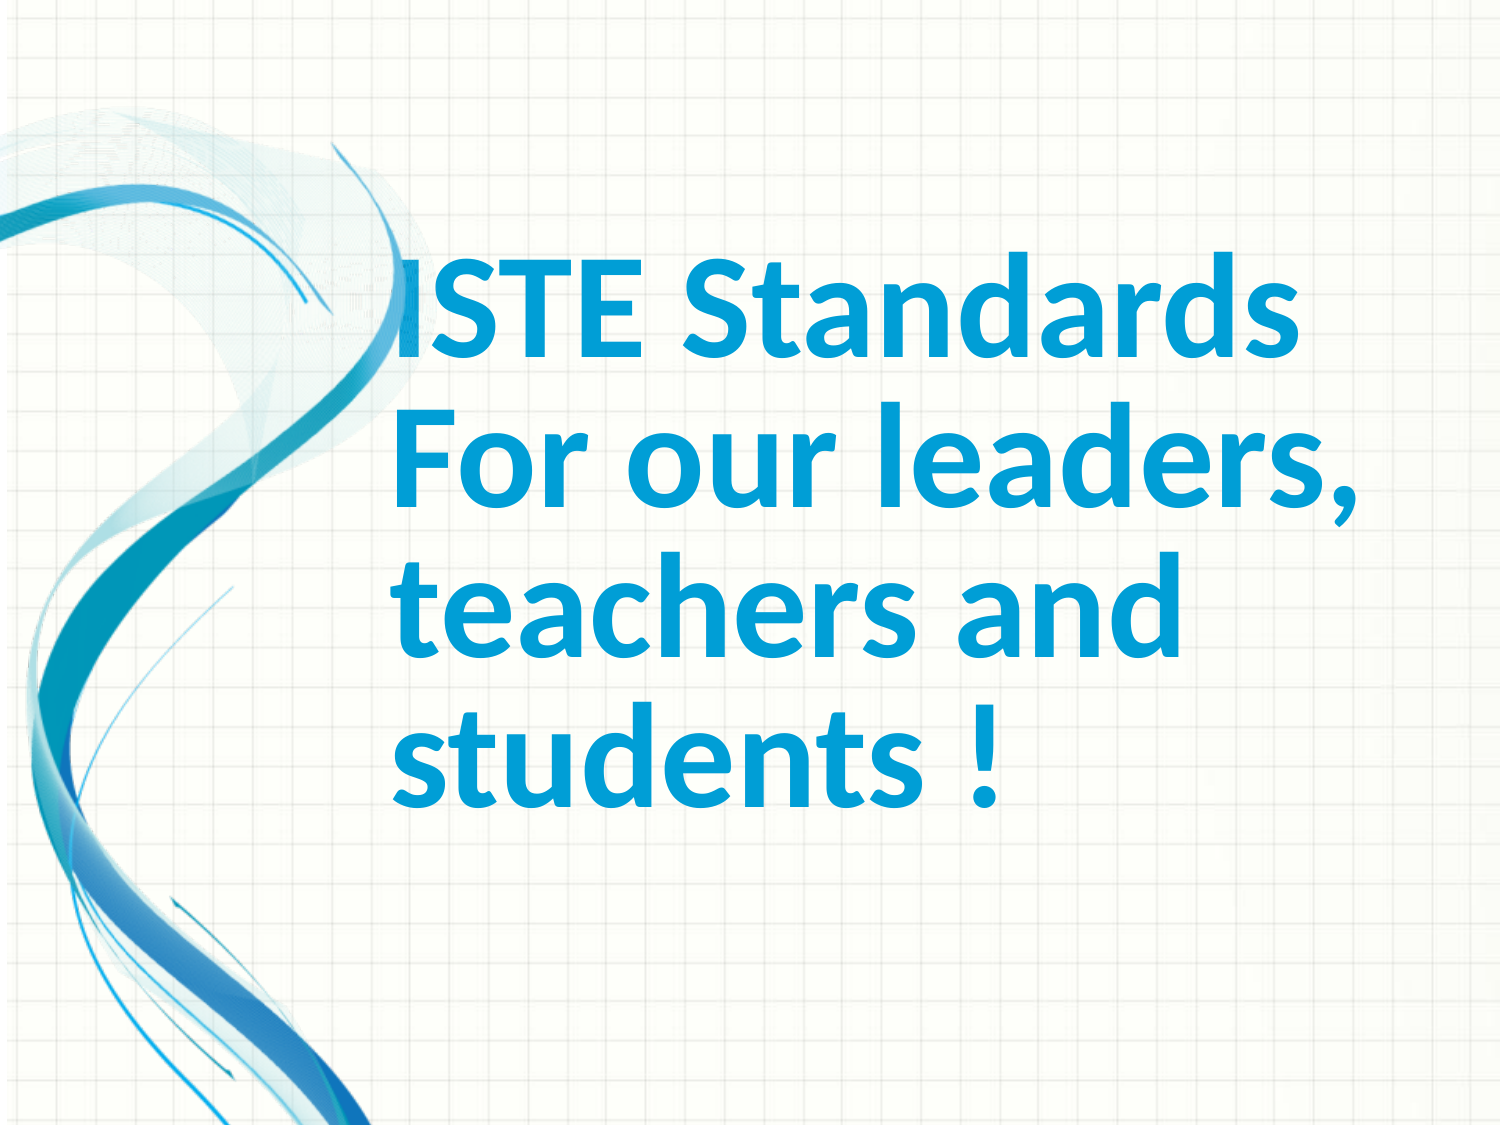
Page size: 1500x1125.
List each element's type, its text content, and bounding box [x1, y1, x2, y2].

picture [454, 276, 462, 295]
picture [0, 0, 1500, 1125]
text_box ISTE Standards For our leaders, teachers and students ! [469, 237, 1500, 1125]
